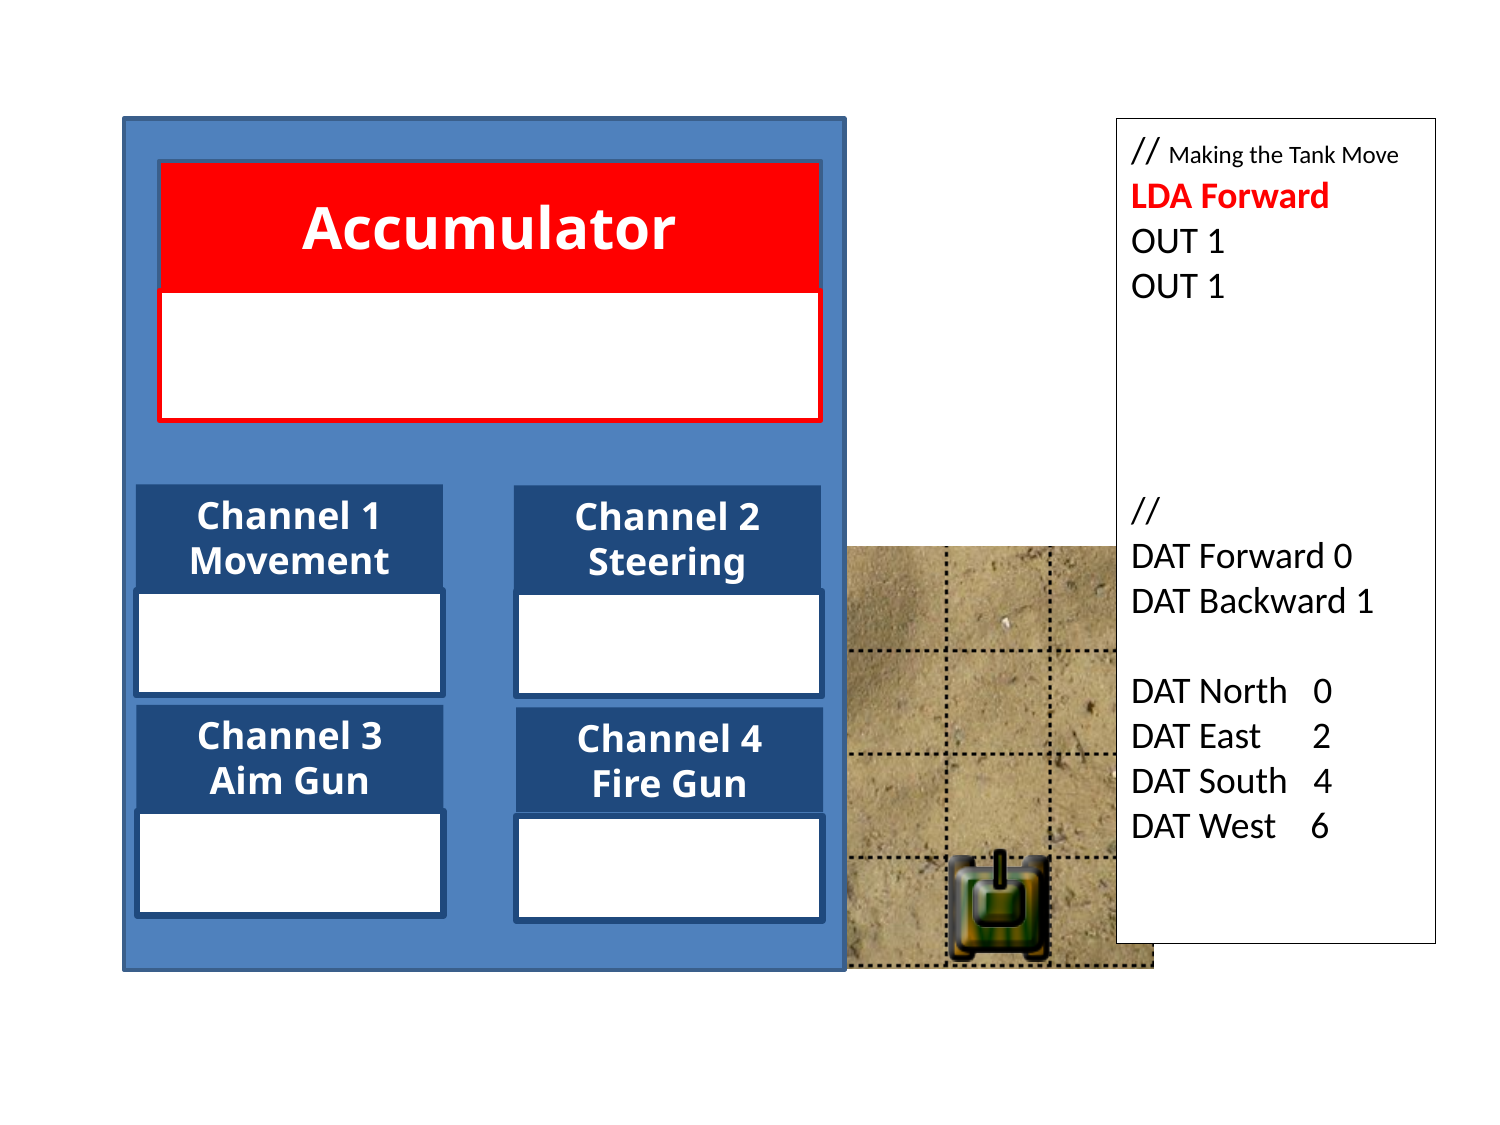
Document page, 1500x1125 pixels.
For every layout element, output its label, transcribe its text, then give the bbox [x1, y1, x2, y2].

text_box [513, 485, 823, 698]
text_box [941, 847, 1053, 963]
text_box // Making the Tank Move LDA Forward OUT 1 OUT 1 // DAT Forward 0 DAT Backward 1 DAT North 0 DAT East 2 DAT South 4 DAT West 6 [1116, 118, 1436, 944]
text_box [135, 484, 444, 697]
text_box [157, 289, 823, 423]
picture [840, 546, 1154, 970]
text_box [136, 704, 444, 918]
text_box [122, 116, 847, 972]
text_box Accumulator [157, 159, 823, 289]
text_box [515, 707, 824, 922]
